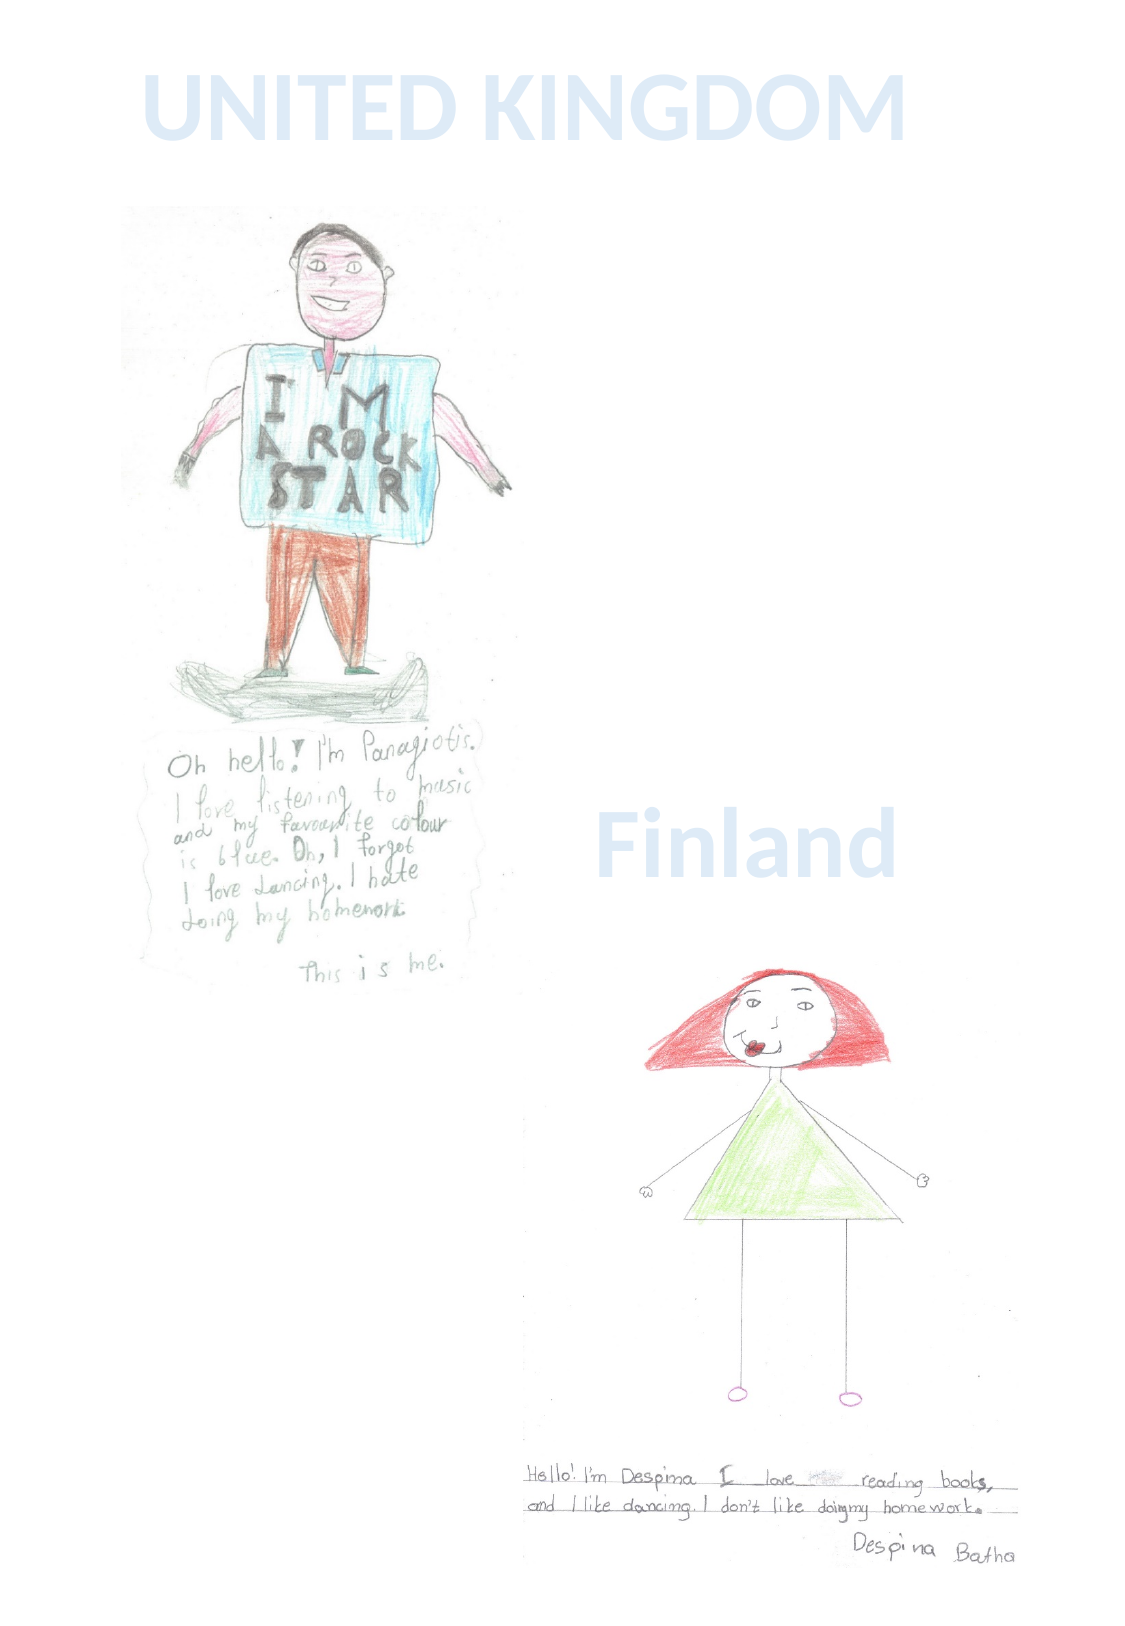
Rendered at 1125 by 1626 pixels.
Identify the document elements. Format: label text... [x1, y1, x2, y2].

picture [121, 206, 1021, 1568]
text_box Finland [579, 770, 916, 906]
text_box UNITED KINGDOM [124, 33, 926, 169]
